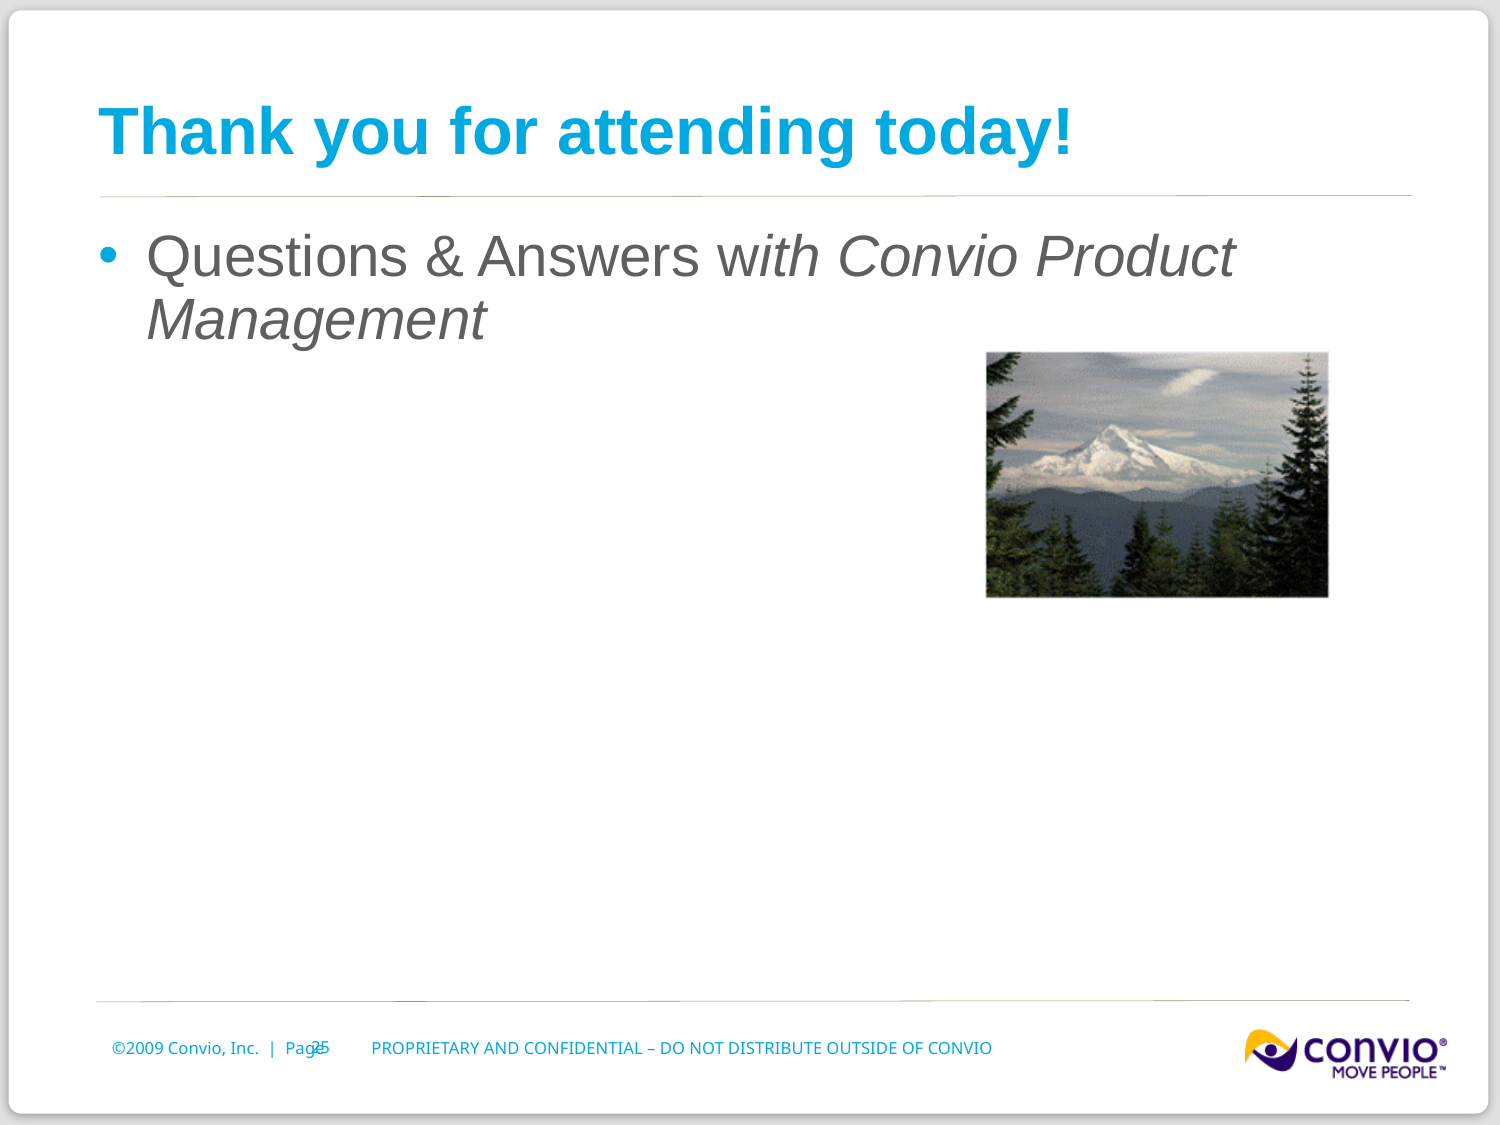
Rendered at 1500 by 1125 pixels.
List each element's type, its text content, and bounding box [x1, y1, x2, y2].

picture [112, 1042, 124, 1054]
picture [608, 1042, 617, 1054]
list Questions & Answers with Convio Product Management [93, 220, 1398, 957]
picture [981, 348, 1336, 605]
title Thank you for attending today! [93, 39, 1407, 174]
picture [877, 1042, 882, 1052]
picture [661, 1042, 666, 1052]
picture [729, 1042, 734, 1052]
picture [1245, 1029, 1448, 1079]
